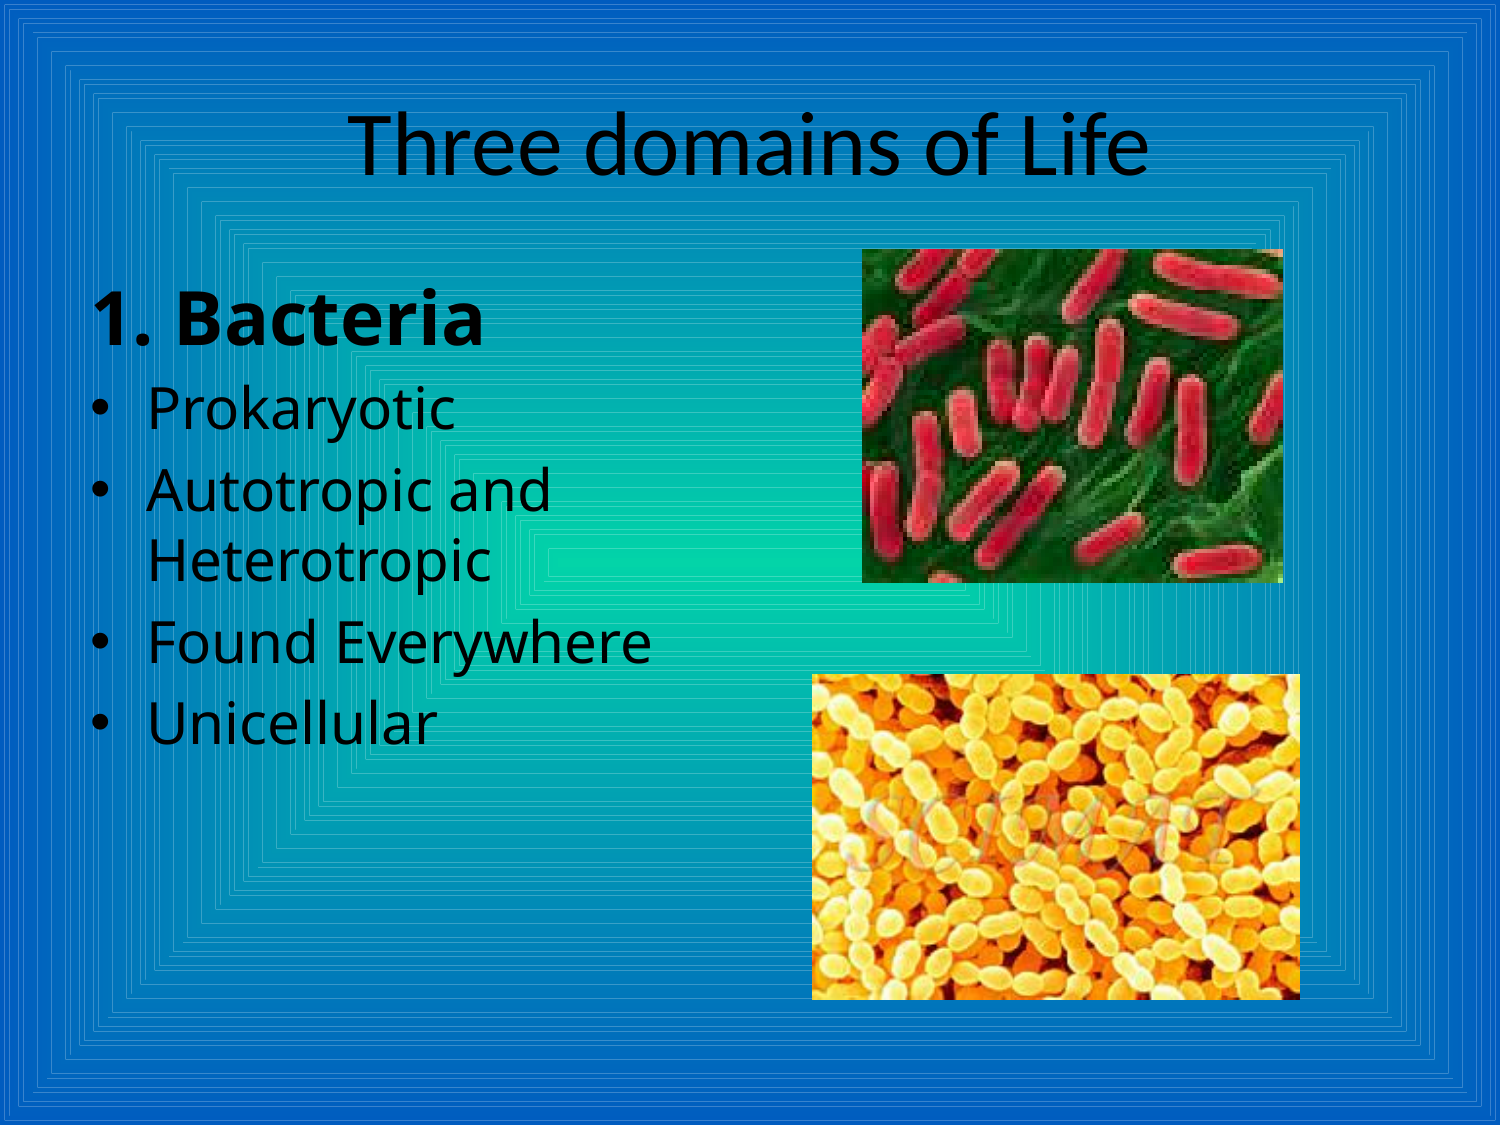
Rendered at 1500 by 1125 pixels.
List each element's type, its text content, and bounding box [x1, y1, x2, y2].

picture [862, 249, 1282, 584]
picture [812, 674, 1302, 1001]
list 1. Bacteria Prokaryotic Autotropic and Heterotropic Found Everywhere Unicellular [75, 262, 738, 1005]
title Three domains of Life [75, 45, 1425, 233]
